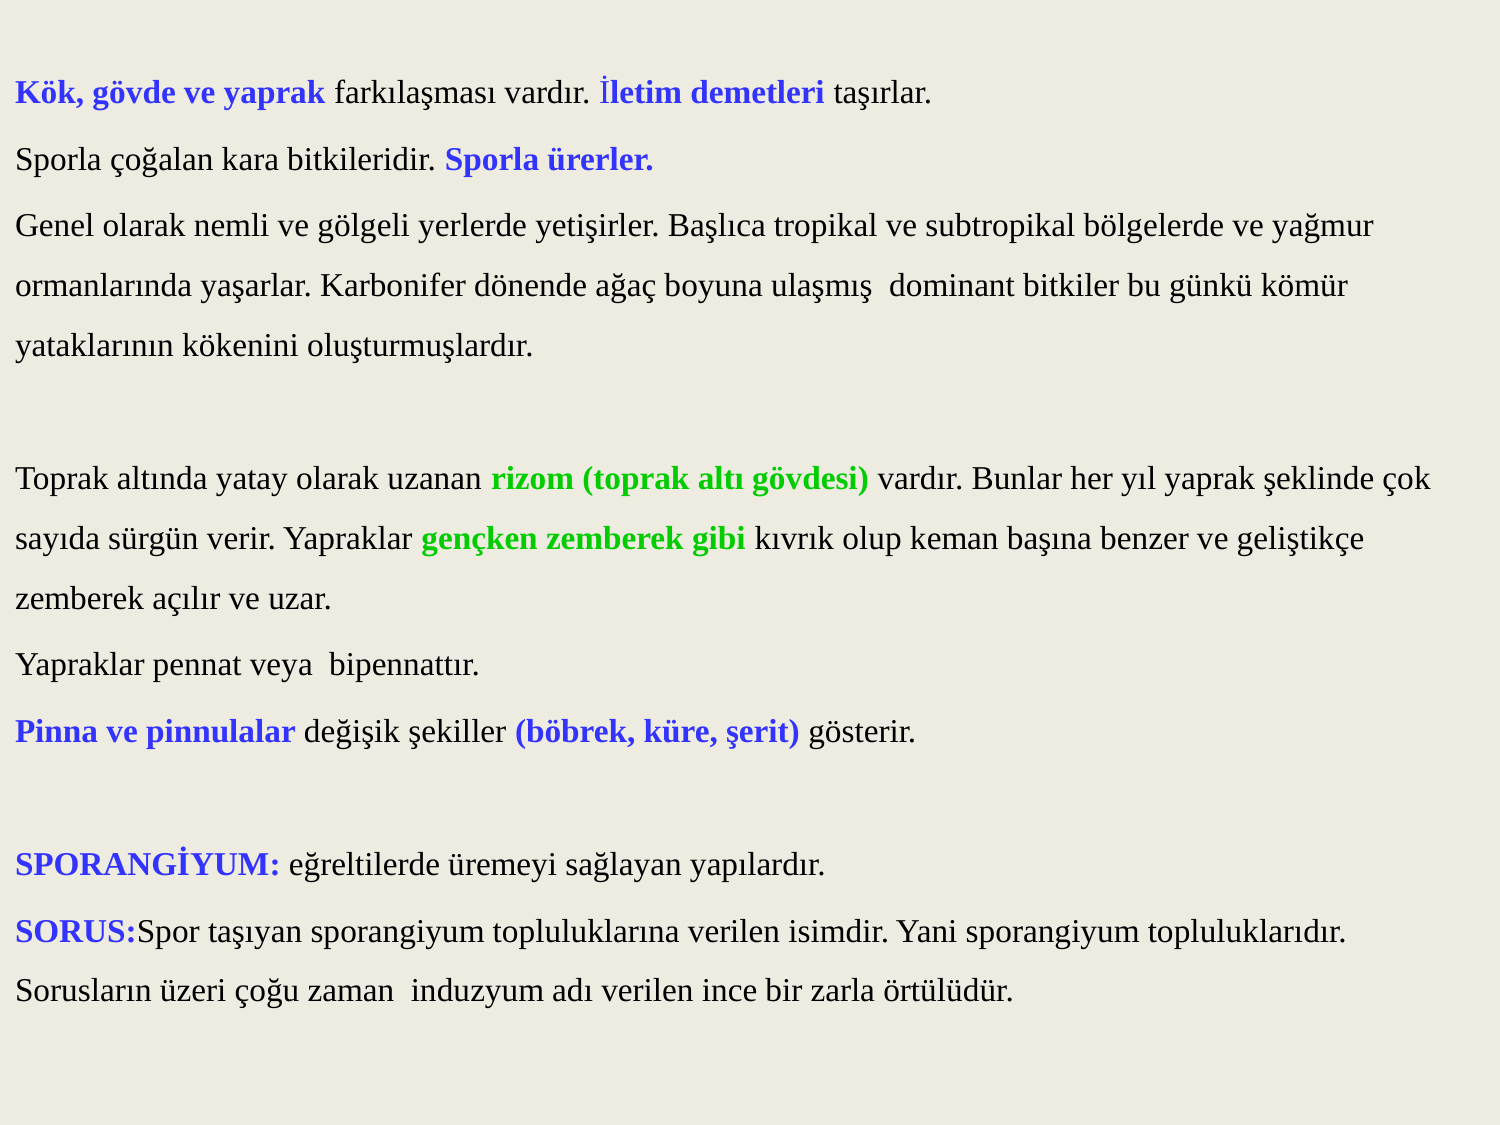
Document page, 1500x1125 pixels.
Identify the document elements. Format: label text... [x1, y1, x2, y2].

list Kök, gövde ve yaprak farkılaşması vardır. İletim demetleri taşırlar. Sporla çoğalan kara bitkileridir. Sporla ürerler. Genel olarak nemli ve gölgeli yerlerde yetişirler. Başlıca tropikal ve subtropikal bölgelerde ve yağmur ormanlarında yaşarlar. Karbonifer dönende ağaç boyuna ulaşmış dominant bitkiler bu günkü kömür yataklarının kökenini oluşturmuşlardır. Toprak altında yatay olarak uzanan rizom (toprak altı gövdesi) vardır. Bunlar her yıl yaprak şeklinde çok sayıda sürgün verir. Yapraklar gençken zemberek gibi kıvrık olup keman başına benzer ve geliştikçe zemberek açılır ve uzar. Yapraklar pennat veya bipennattır. Pinna ve pinnulalar değişik şekiller (böbrek, küre, şerit) gösterir. SPORANGİYUM: eğreltilerde üremeyi sağlayan yapılardır. SORUS:Spor taşıyan sporangiyum topluluklarına verilen isimdir. Yani sporangiyum topluluklarıdır. Sorusların üzeri çoğu zaman induzyum adı verilen ince bir zarla örtülüdür. [0, 42, 1471, 1071]
